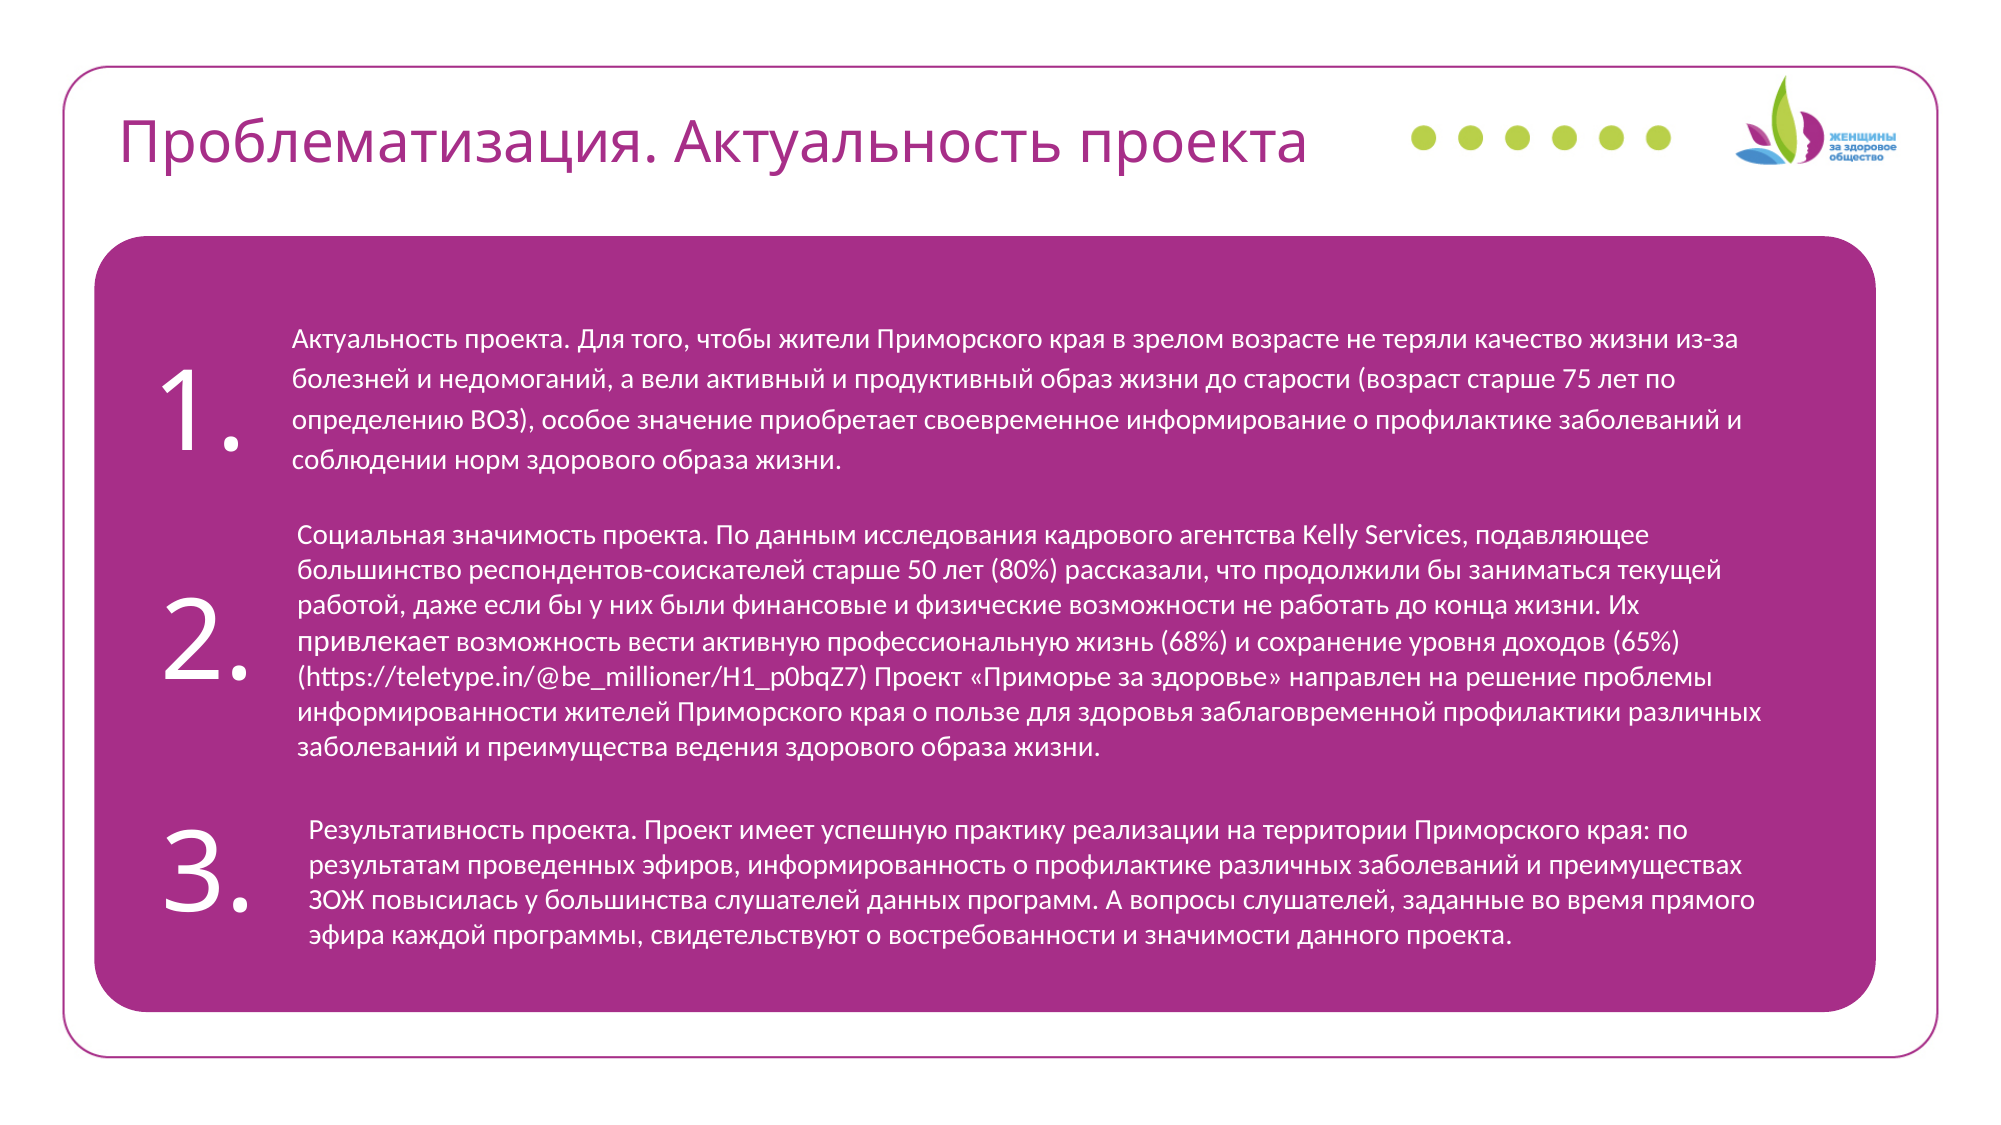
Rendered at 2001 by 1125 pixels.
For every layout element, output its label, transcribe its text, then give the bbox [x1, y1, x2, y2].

text_box Проблематизация. Актуальность проекта [104, 96, 1325, 182]
text_box 3. [146, 791, 272, 941]
picture [0, 0, 2001, 1125]
text_box 1. [137, 330, 262, 481]
text_box 2. [146, 559, 271, 710]
text_box Результативность проекта. Проект имеет успешную практику реализации на территории Приморского края: по результатам проведенных эфиров, информированность о профилактике различных заболеваний и преимуществах ЗОЖ повысилась у большинства слушателей данных программ. А вопросы слушателей, заданные во время прямого эфира каждой программы, свидетельствуют о востребованности и значимости данного проекта. [294, 803, 1819, 958]
text_box [94, 236, 1876, 1013]
text_box Социальная значимость проекта. По данным исследования кадрового агентства Kelly Services, подавляющее большинство респондентов-соискателей старше 50 лет (80%) рассказали, что продолжили бы заниматься текущей работой, даже если бы у них были финансовые и физические возможности не работать до конца жизни. Их привлекает возможность вести активную профессиональную жизнь (68%) и сохранение уровня доходов (65%) (https://teletype.in/@be_millioner/H1_p0bqZ7) Проект «Приморье за здоровье» направлен на решение проблемы информированности жителей Приморского края о пользе для здоровья заблаговременной профилактики различных заболеваний и преимущества ведения здорового образа жизни. [282, 507, 1807, 770]
text_box Актуальность проекта. Для того, чтобы жители Приморского края в зрелом возрасте не теряли качество жизни из-за болезней и недомоганий, а вели активный и продуктивный образ жизни до старости (возраст старше 75 лет по определению ВОЗ), особое значение приобретает своевременное информирование о профилактике заболеваний и соблюдении норм здорового образа жизни. [277, 307, 1818, 483]
